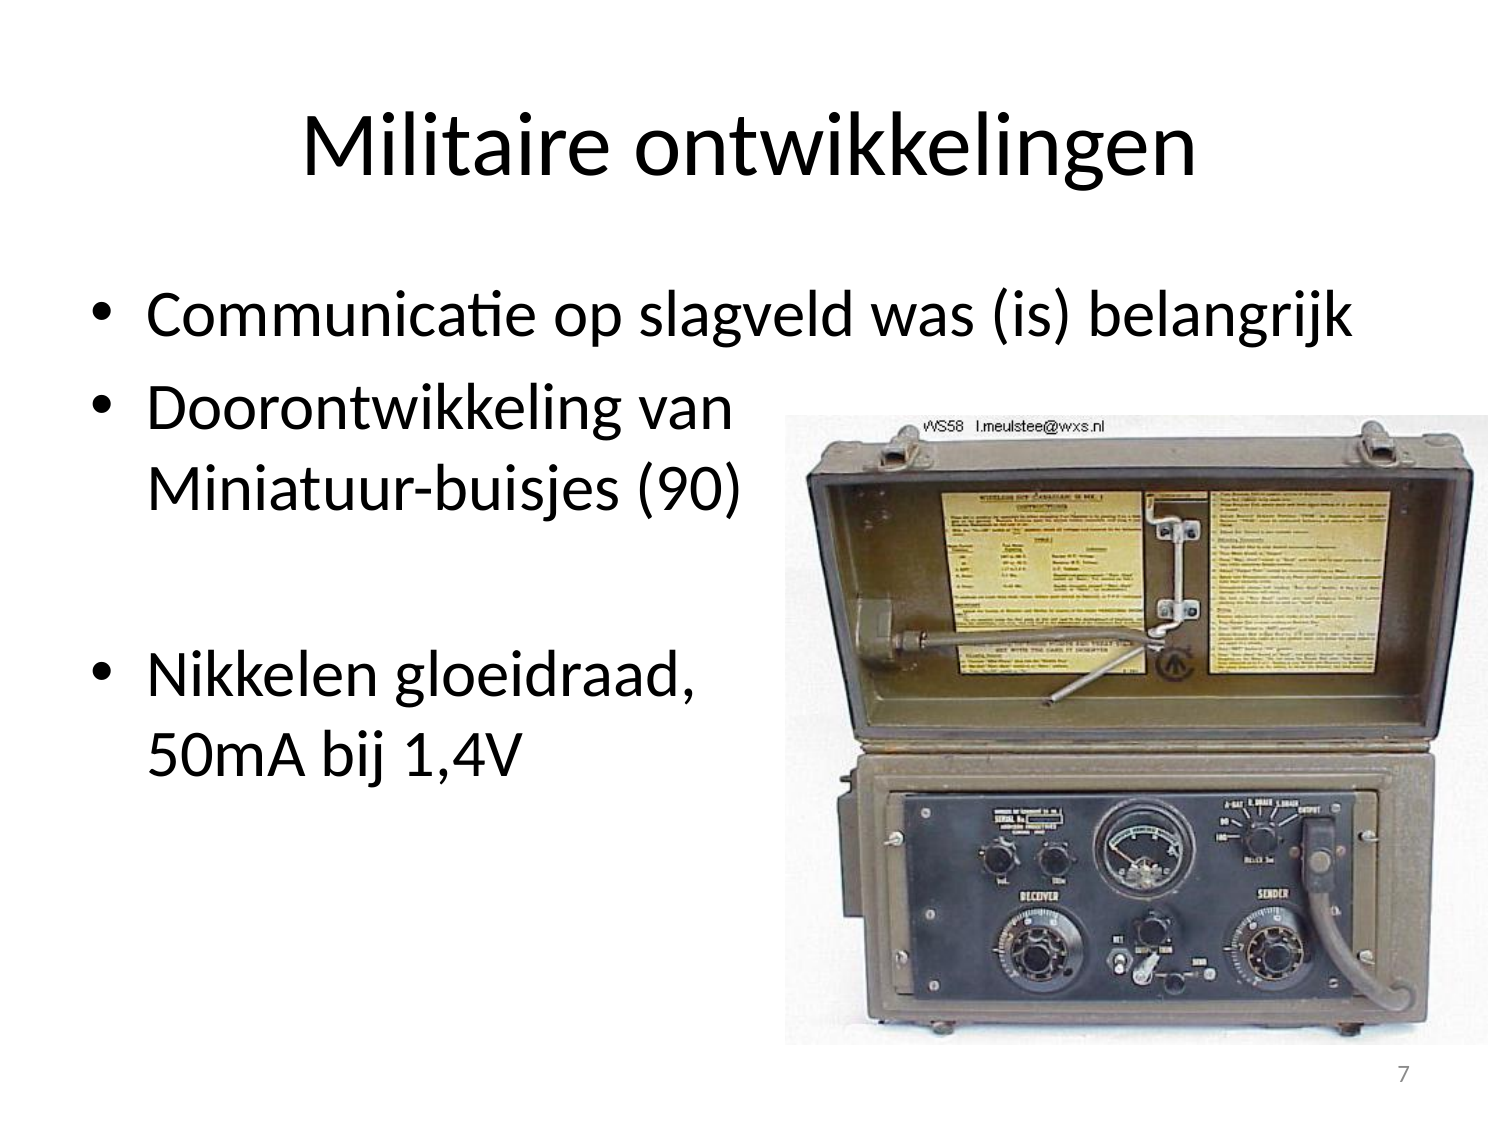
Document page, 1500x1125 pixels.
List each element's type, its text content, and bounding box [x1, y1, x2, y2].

title Militaire ontwikkelingen [75, 45, 1425, 233]
picture [785, 414, 1488, 1045]
slide_number 7 [1074, 1052, 1425, 1103]
list Communicatie op slagveld was (is) belangrijk Doorontwikkeling van Miniatuur-buisjes (90) Nikkelen gloeidraad, 50mA bij 1,4V [75, 262, 1425, 1005]
